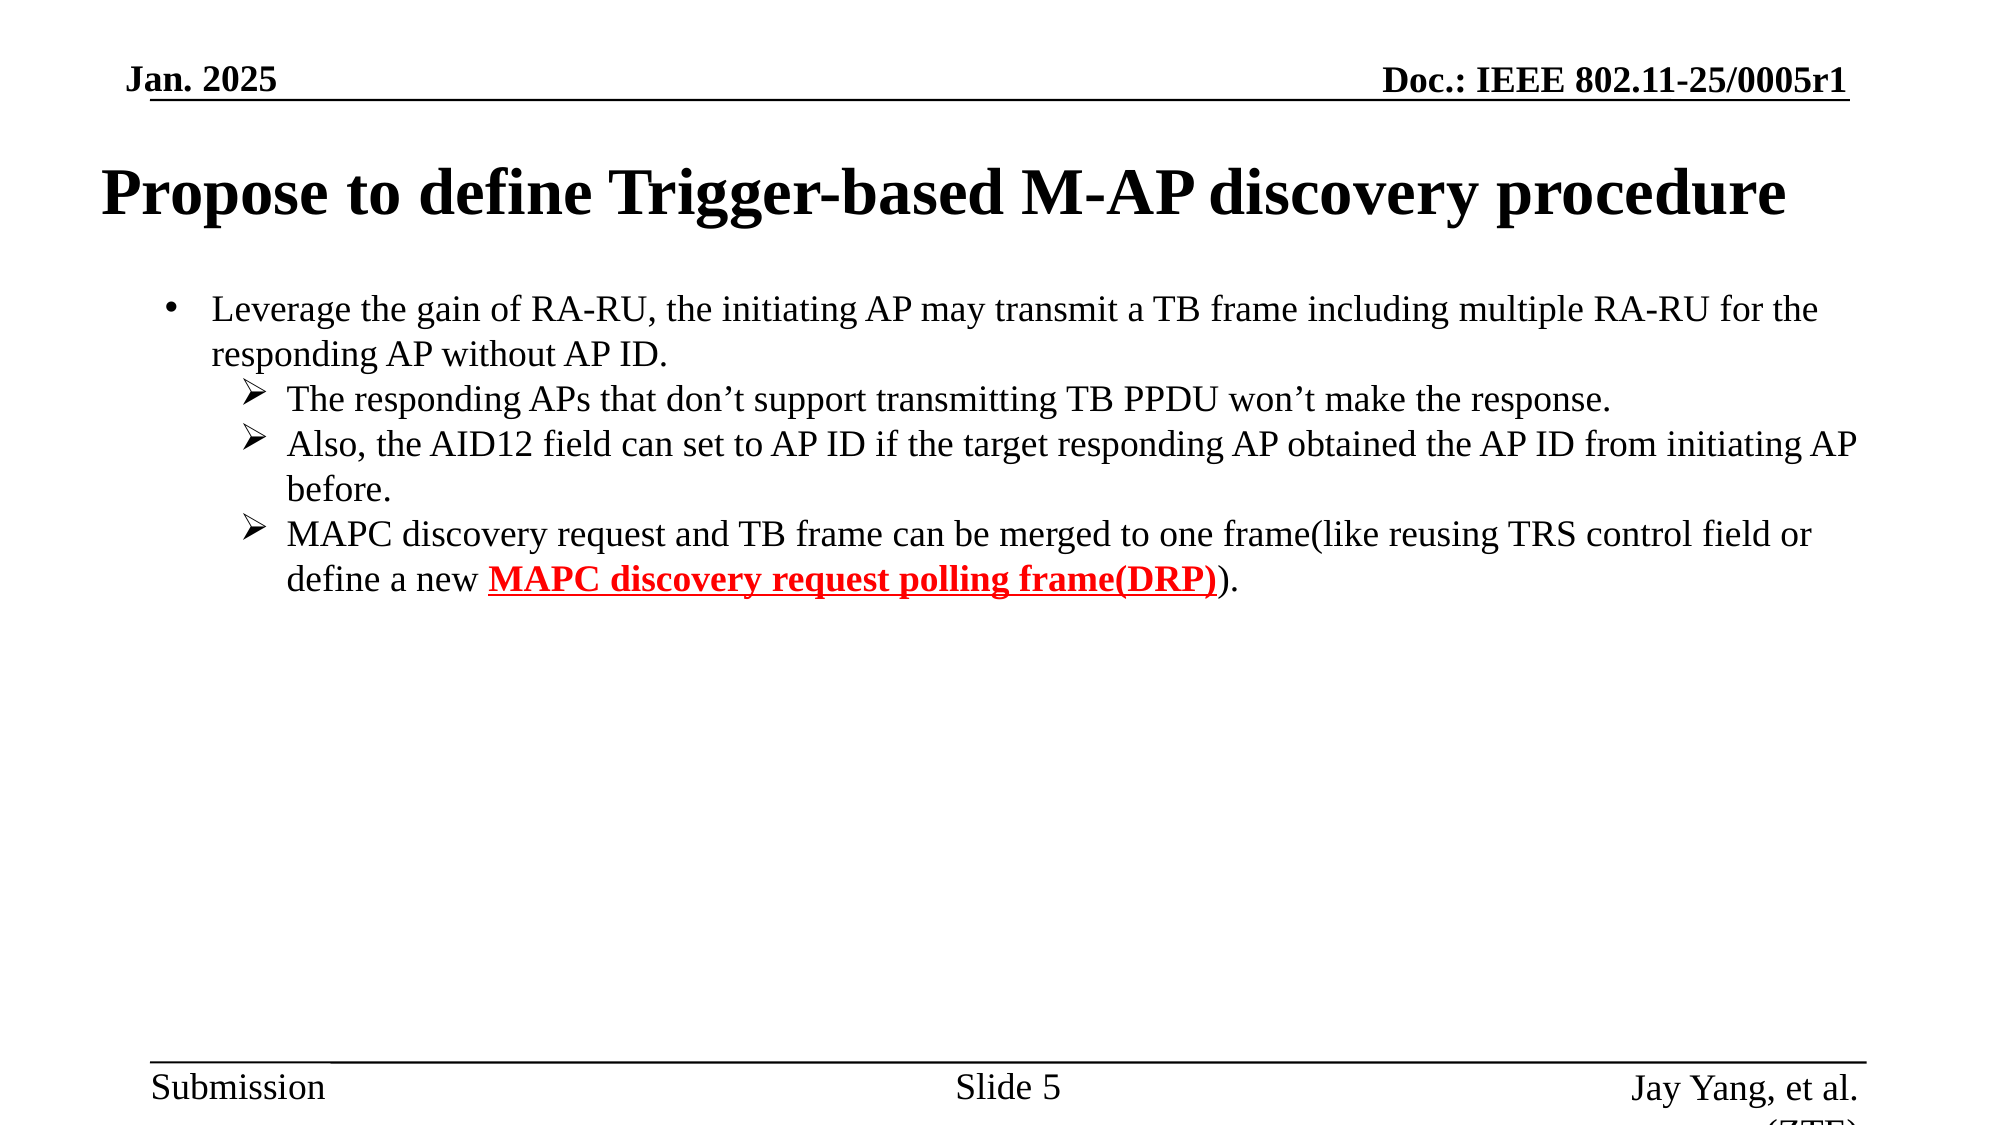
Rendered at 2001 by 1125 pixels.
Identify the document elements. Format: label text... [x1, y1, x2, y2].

slide_number Slide [942, 1061, 1075, 1108]
text_box Leverage the gain of RA-RU, the initiating AP may transmit a TB frame including multiple RA-RU for the responding AP without AP ID. The responding APs that don’t support transmitting TB PPDU won’t make the response. Also, the AID12 field can set to AP ID if the target responding AP obtained the AP ID from initiating AP before. MAPC discovery request and TB frame can be merged to one frame(like reusing TRS control field or define a new MAPC discovery request polling frame(DRP)). [149, 276, 1917, 751]
title Propose to define Trigger-based M-AP discovery procedure [39, 112, 1851, 263]
footer Jay Yang, et al. (ZTE) [1529, 1062, 1860, 1109]
